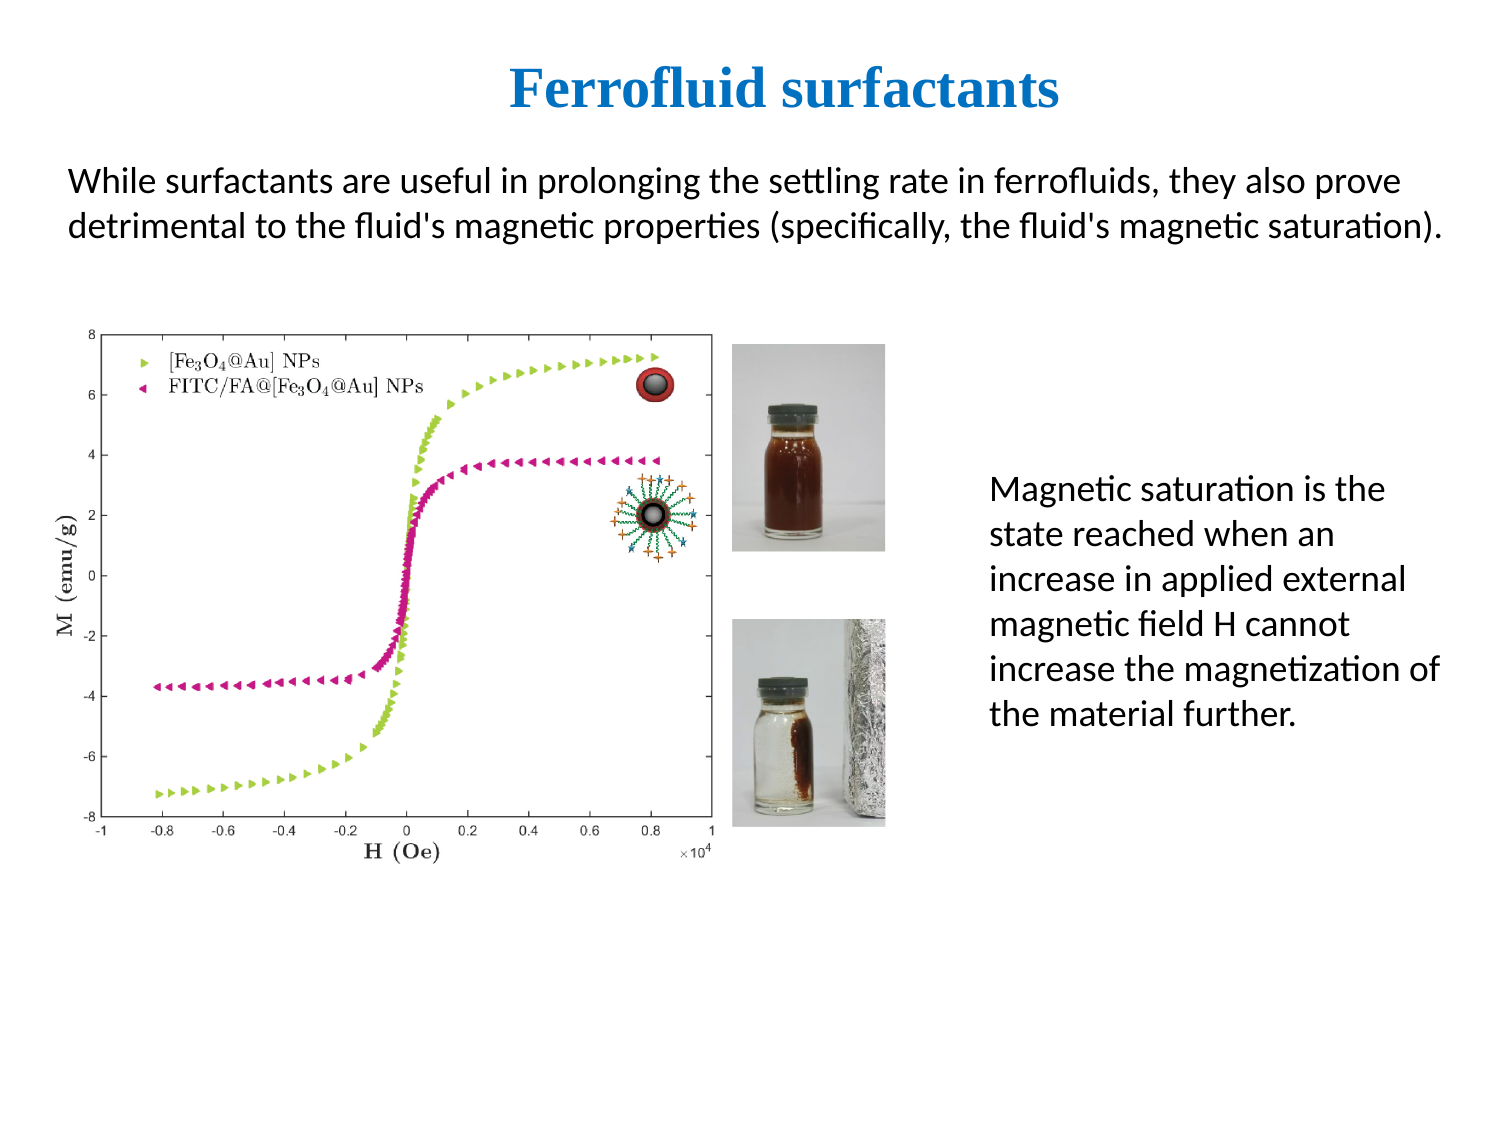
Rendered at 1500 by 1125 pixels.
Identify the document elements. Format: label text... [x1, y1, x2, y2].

text_box While surfactants are useful in prolonging the settling rate in ferrofluids, they also prove detrimental to the fluid's magnetic properties (specifically, the fluid's magnetic saturation). [53, 149, 1483, 254]
text_box Ferrofluid surfactants [147, 19, 1423, 149]
text_box Magnetic saturation is the state reached when an increase in applied external magnetic field H cannot increase the magnetization of the material further. [974, 456, 1459, 786]
picture [52, 326, 908, 870]
